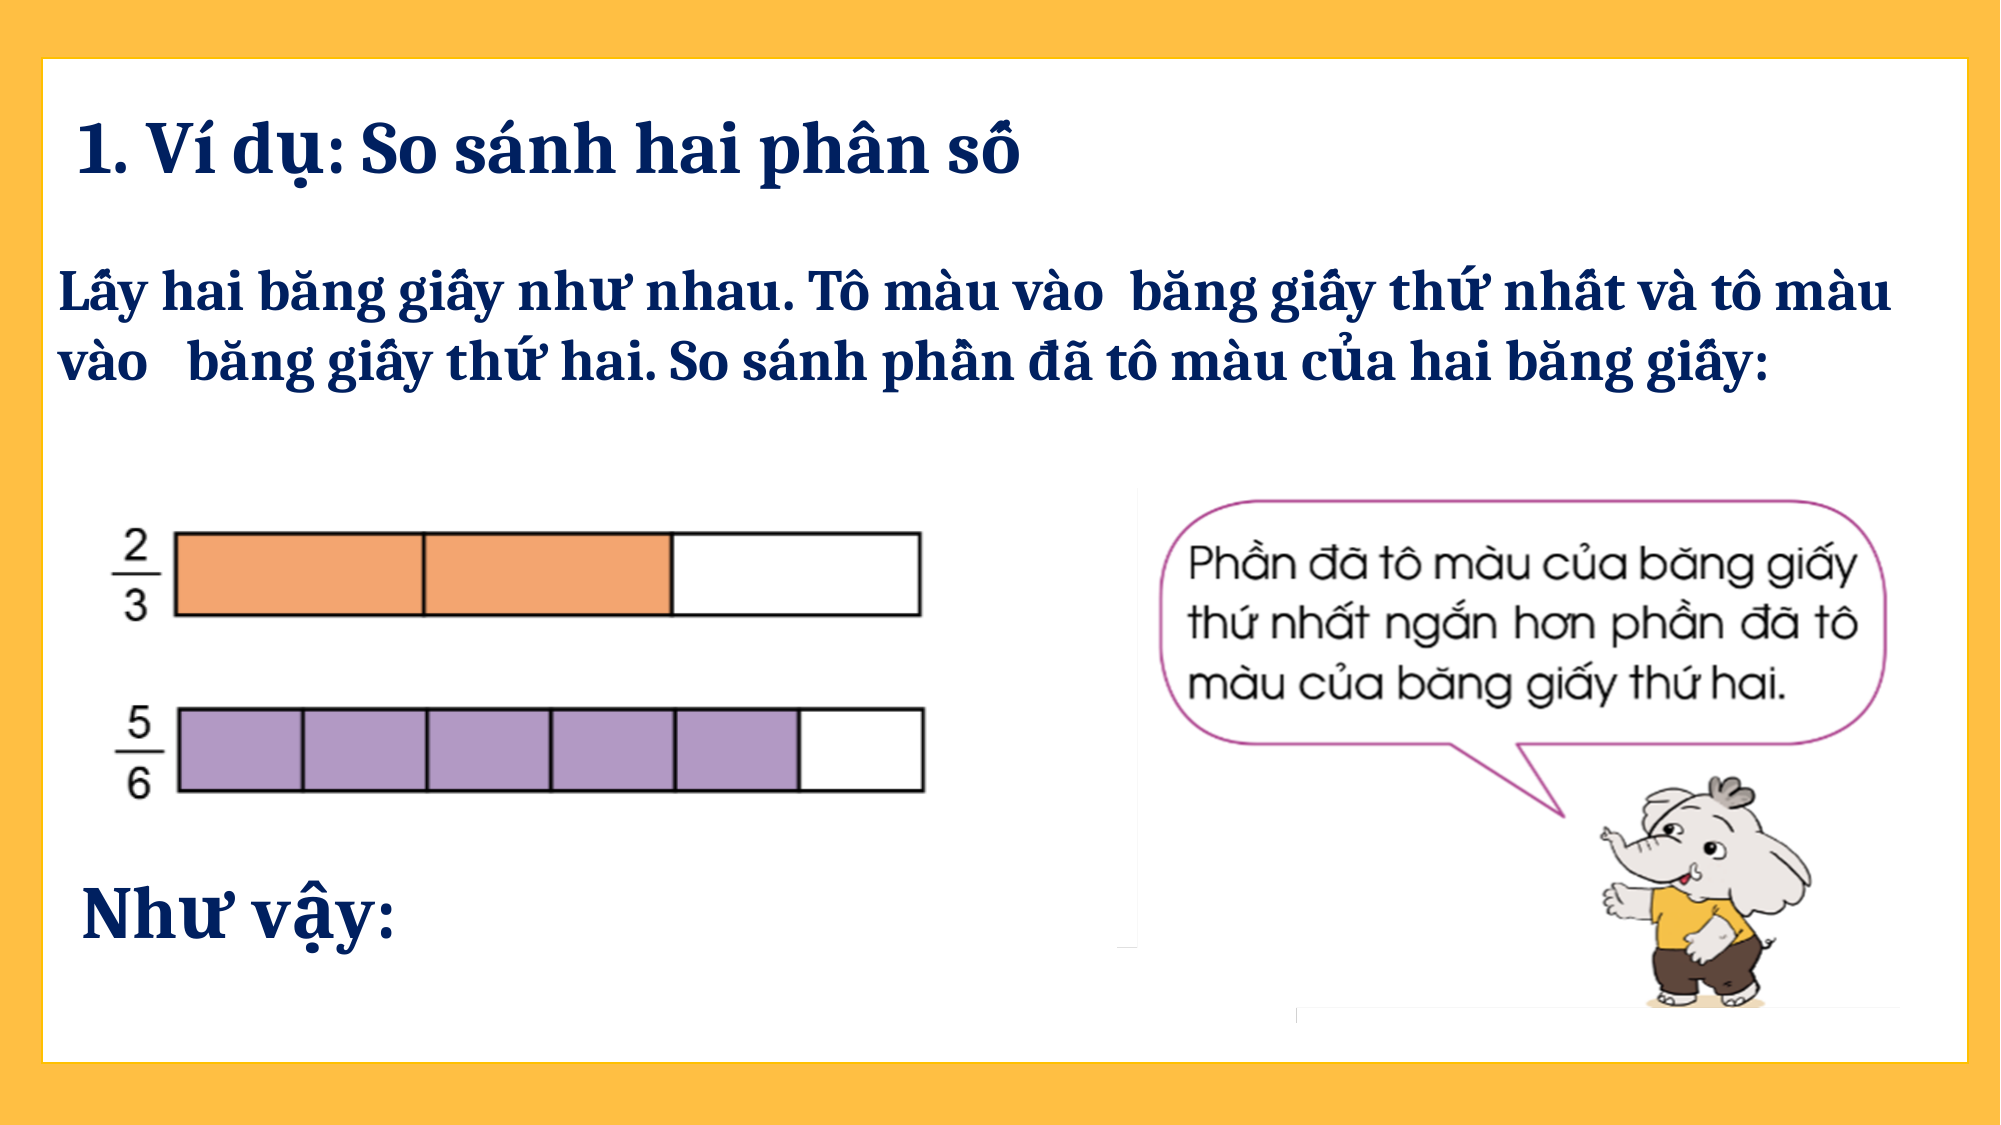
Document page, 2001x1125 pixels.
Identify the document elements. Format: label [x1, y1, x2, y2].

text_box [41, 57, 1969, 1064]
picture [91, 511, 936, 634]
picture [99, 685, 944, 813]
picture [1117, 488, 1900, 1023]
